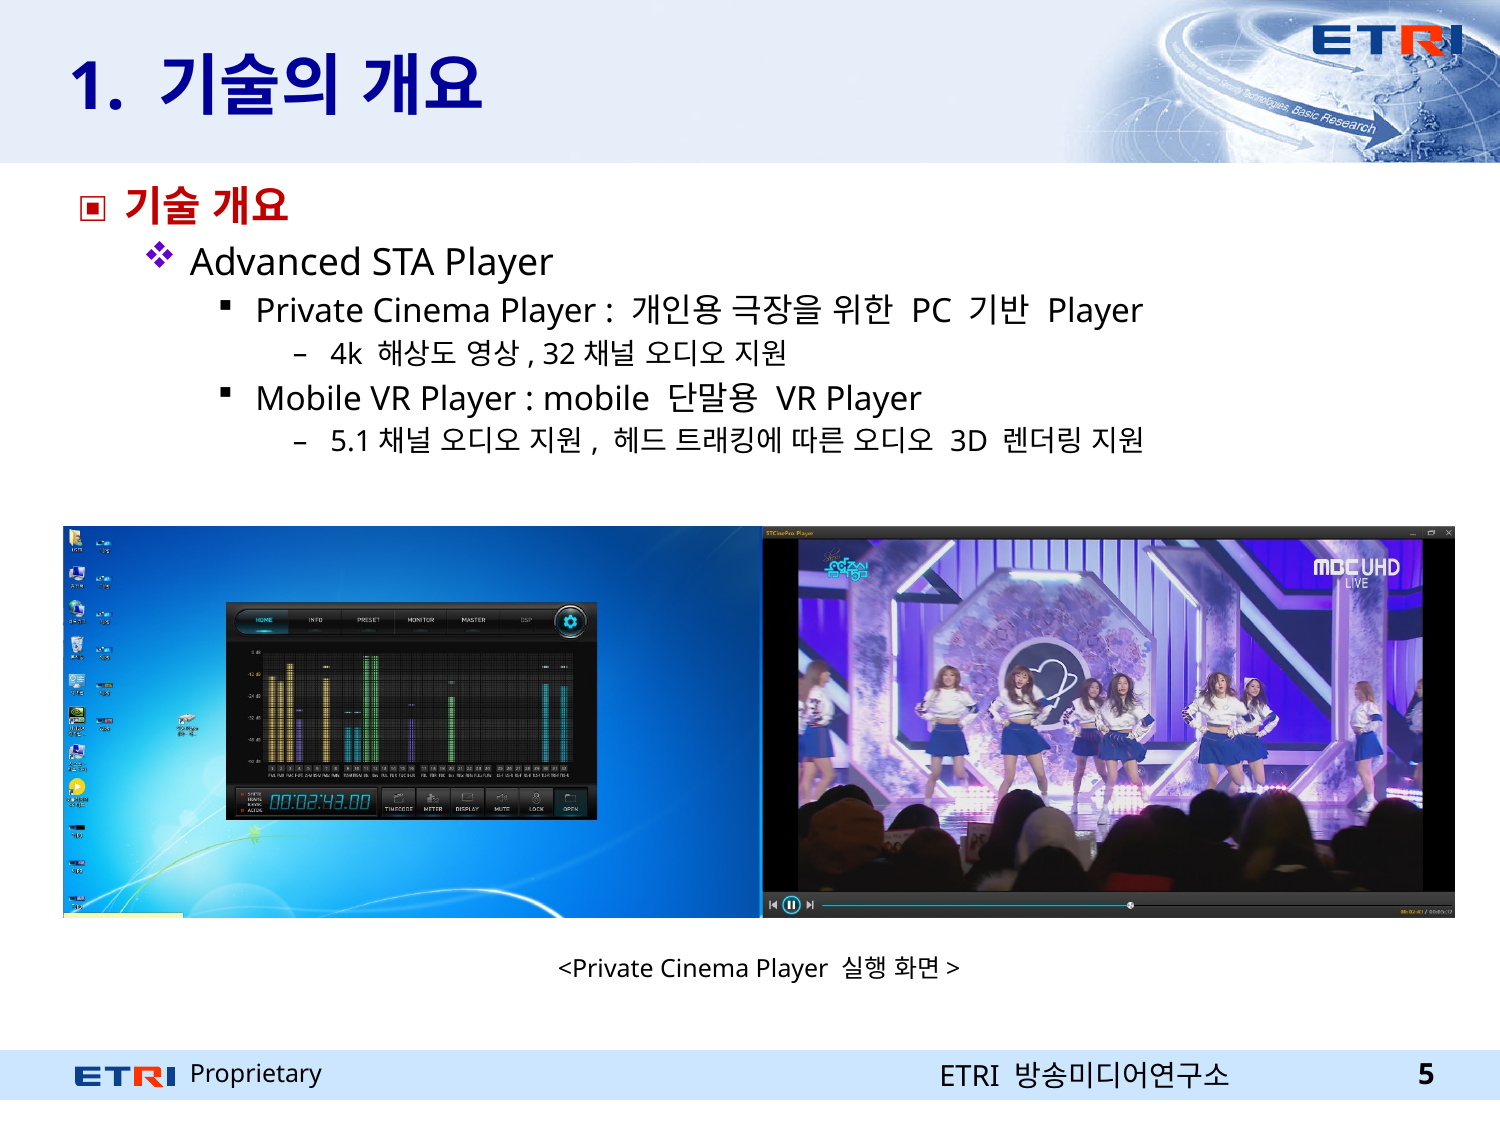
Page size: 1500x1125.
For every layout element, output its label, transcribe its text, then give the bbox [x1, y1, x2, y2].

slide_number 5 [1370, 1042, 1458, 1108]
picture [63, 526, 1455, 918]
footer ETRI 방송미디어연구소 [924, 1049, 1322, 1101]
picture [0, 75, 1500, 163]
text_box [0, 0, 1500, 75]
title 1. 기술의 개요 [53, 75, 1329, 131]
list 기술 개요 Advanced STA Player Private Cinema Player : 개인용 극장을 위한 PC 기반 Player 4k 해상도 영상, 32채널 오디오 지원 Mobile VR Player : mobile 단말용 VR Player 5.1채널 오디오 지원, 헤드 트래킹에 따른 오디오 3D 렌더링 지원 [53, 172, 1450, 1012]
text_box <Private Cinema Player 실행 화면> [481, 935, 1037, 990]
